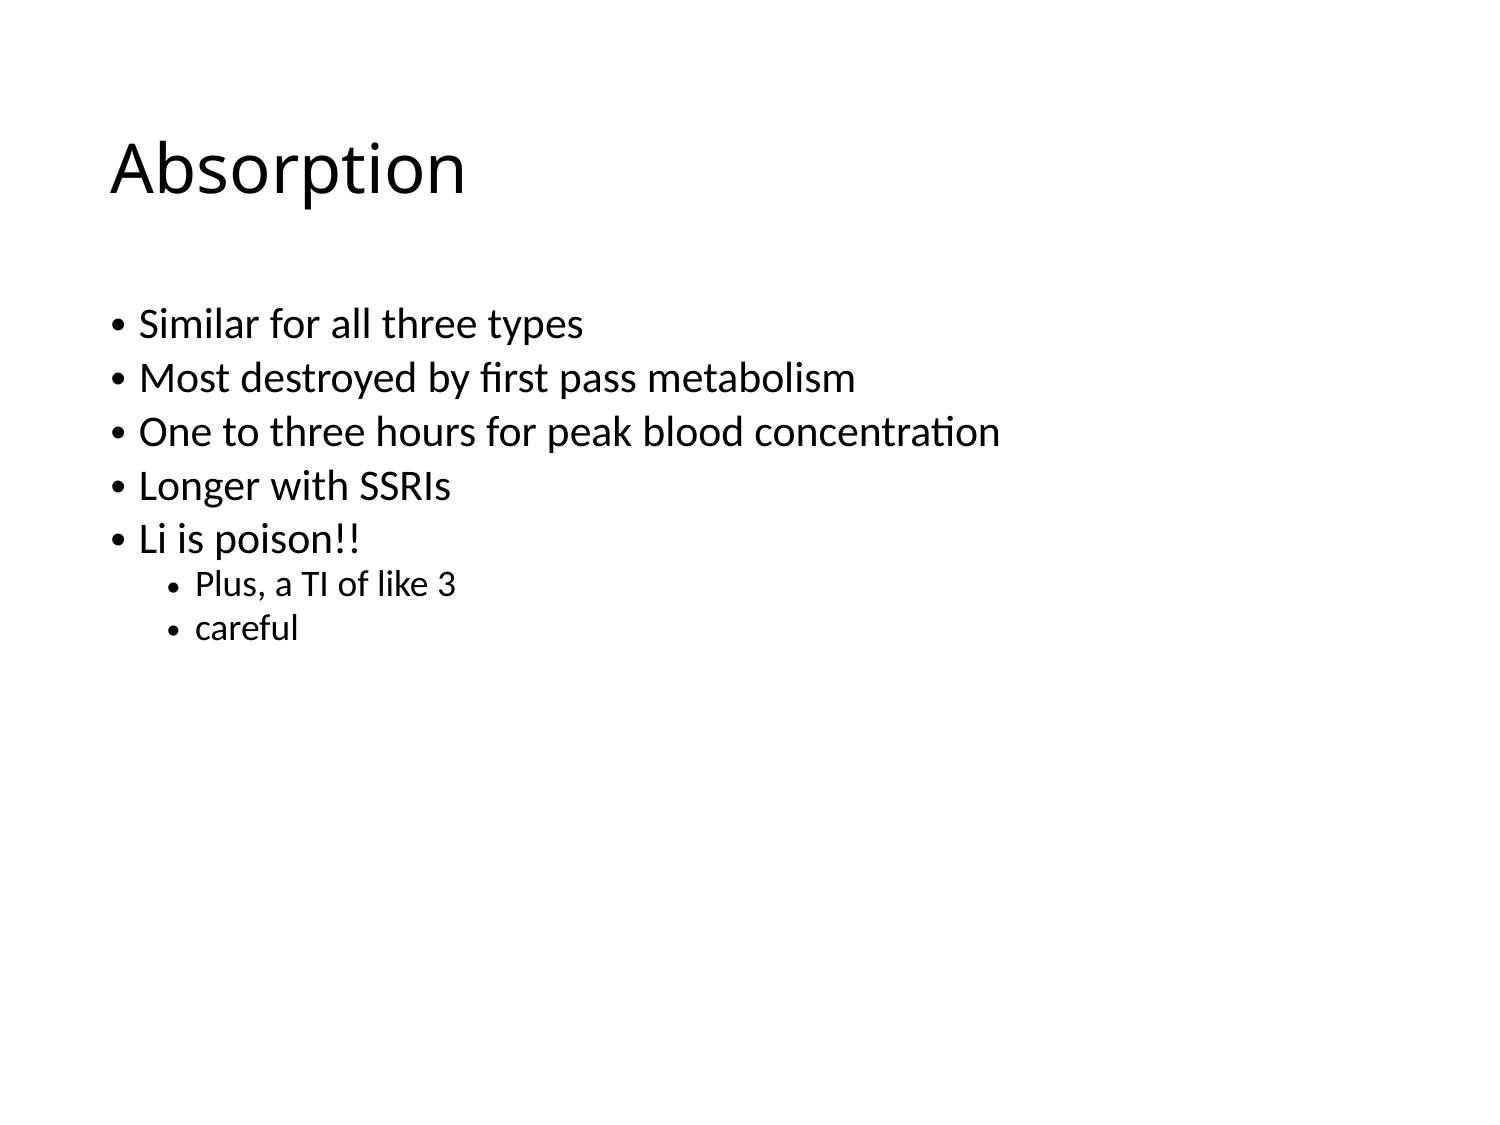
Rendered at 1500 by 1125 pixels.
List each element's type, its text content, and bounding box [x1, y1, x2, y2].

title Absorption [102, 59, 1398, 278]
list Similar for all three types Most destroyed by first pass metabolism One to three hours for peak blood concentration Longer with SSRIs Li is poison!! Plus, a TI of like 3 careful [102, 298, 1398, 1014]
